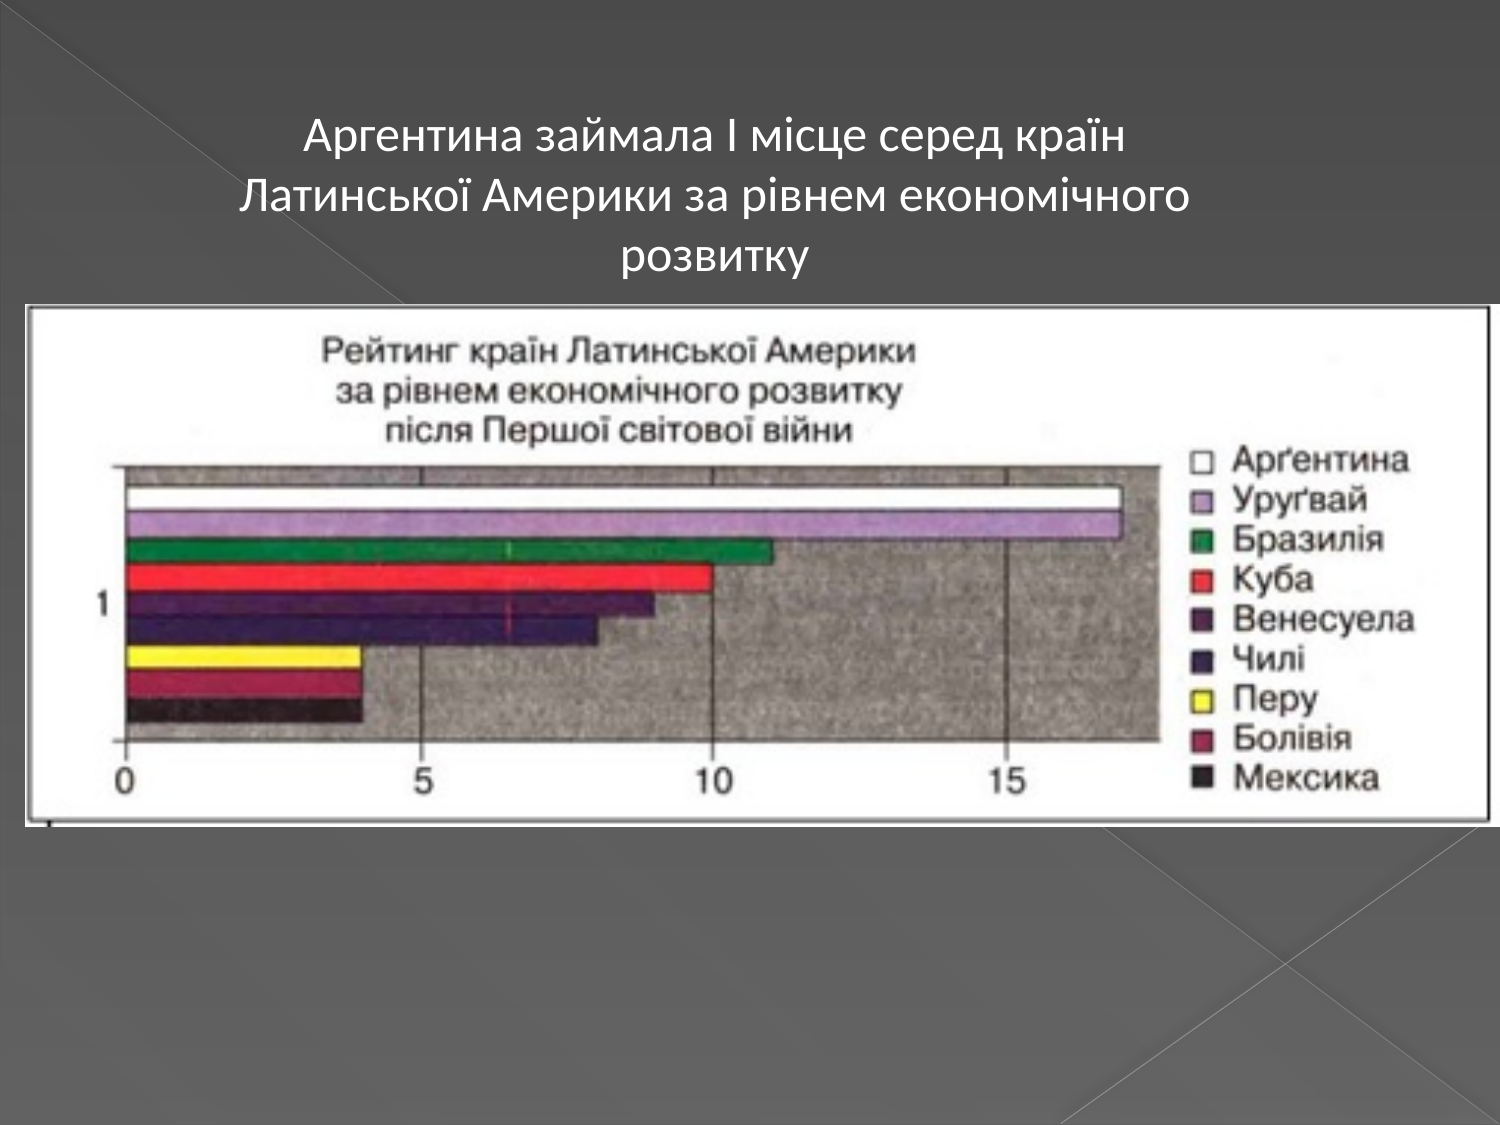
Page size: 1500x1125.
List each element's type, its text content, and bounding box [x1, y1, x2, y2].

text_box Аргентина займала I місце серед країн Латинської Америки за рівнем економічного розвитку [210, 93, 1219, 289]
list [25, 304, 1500, 827]
